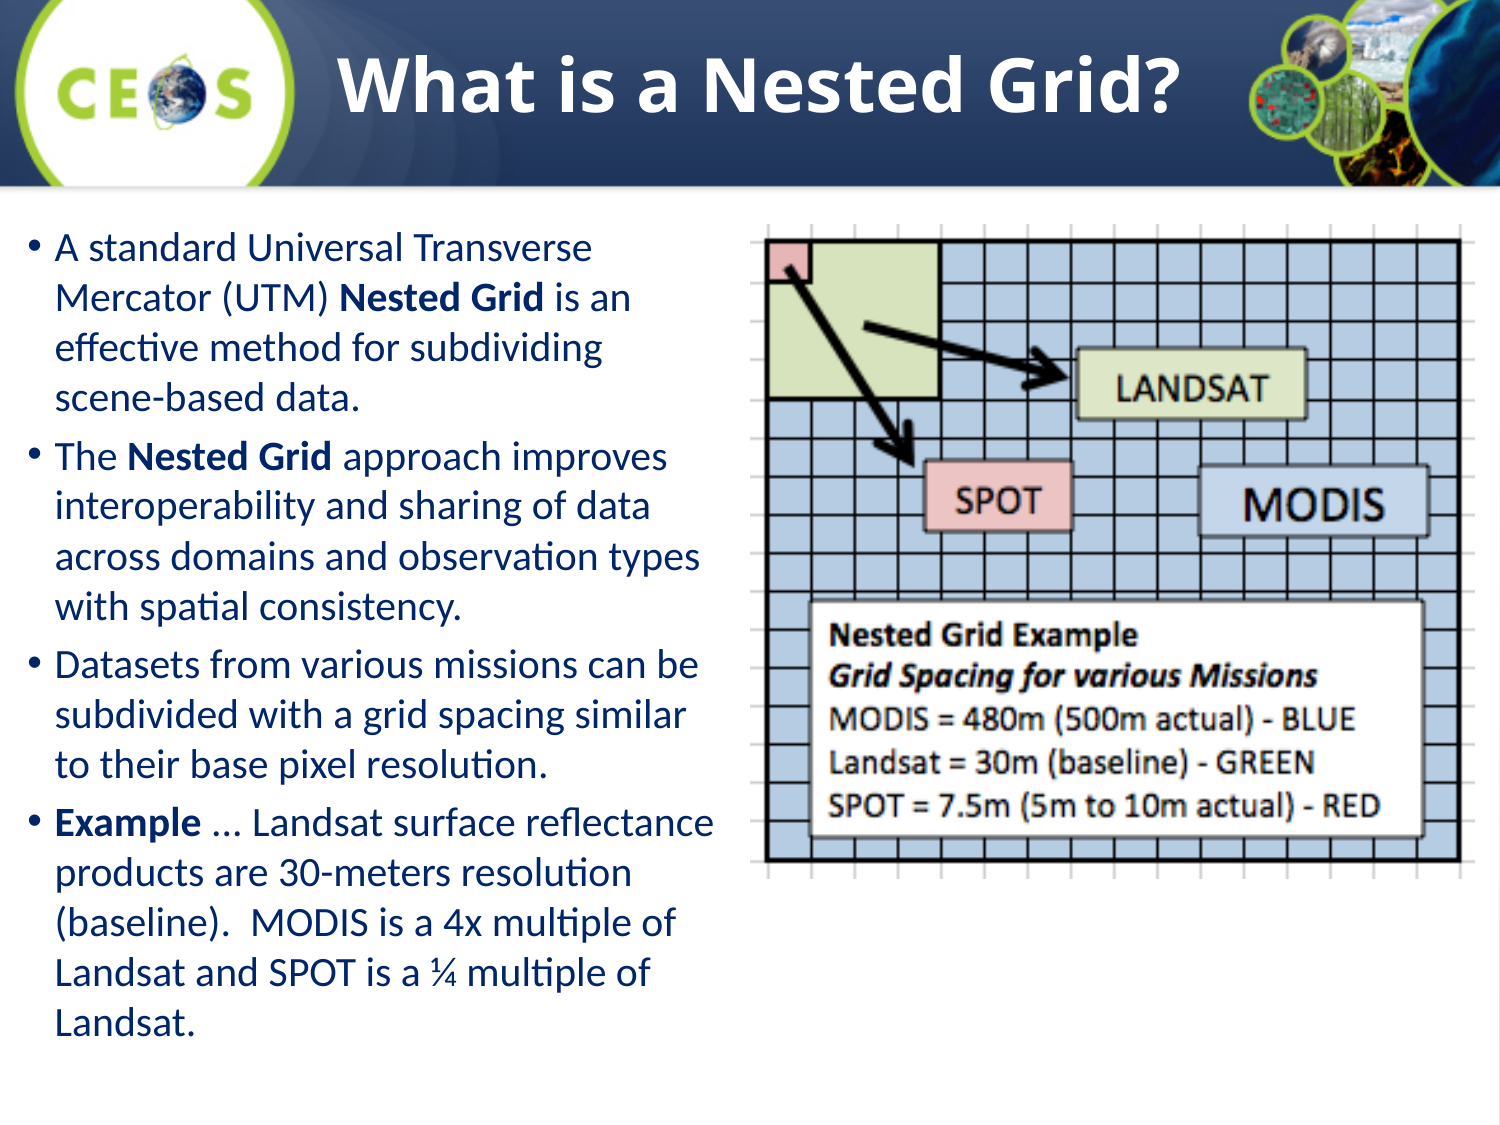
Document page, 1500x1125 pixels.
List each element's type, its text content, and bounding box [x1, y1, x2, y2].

picture [0, 0, 1500, 1125]
title What is a Nested Grid? [337, 37, 1200, 226]
picture [749, 224, 1476, 880]
text_box A standard Universal Transverse Mercator (UTM) Nested Grid is an effective method for subdividing scene-based data. The Nested Grid approach improves interoperability and sharing of data across domains and observation types with spatial consistency. Datasets from various missions can be subdivided with a grid spacing similar to their base pixel resolution. Example ... Landsat surface reflectance products are 30-meters resolution (baseline). MODIS is a 4x multiple of Landsat and SPOT is a ¼ multiple of Landsat. [12, 212, 738, 1075]
